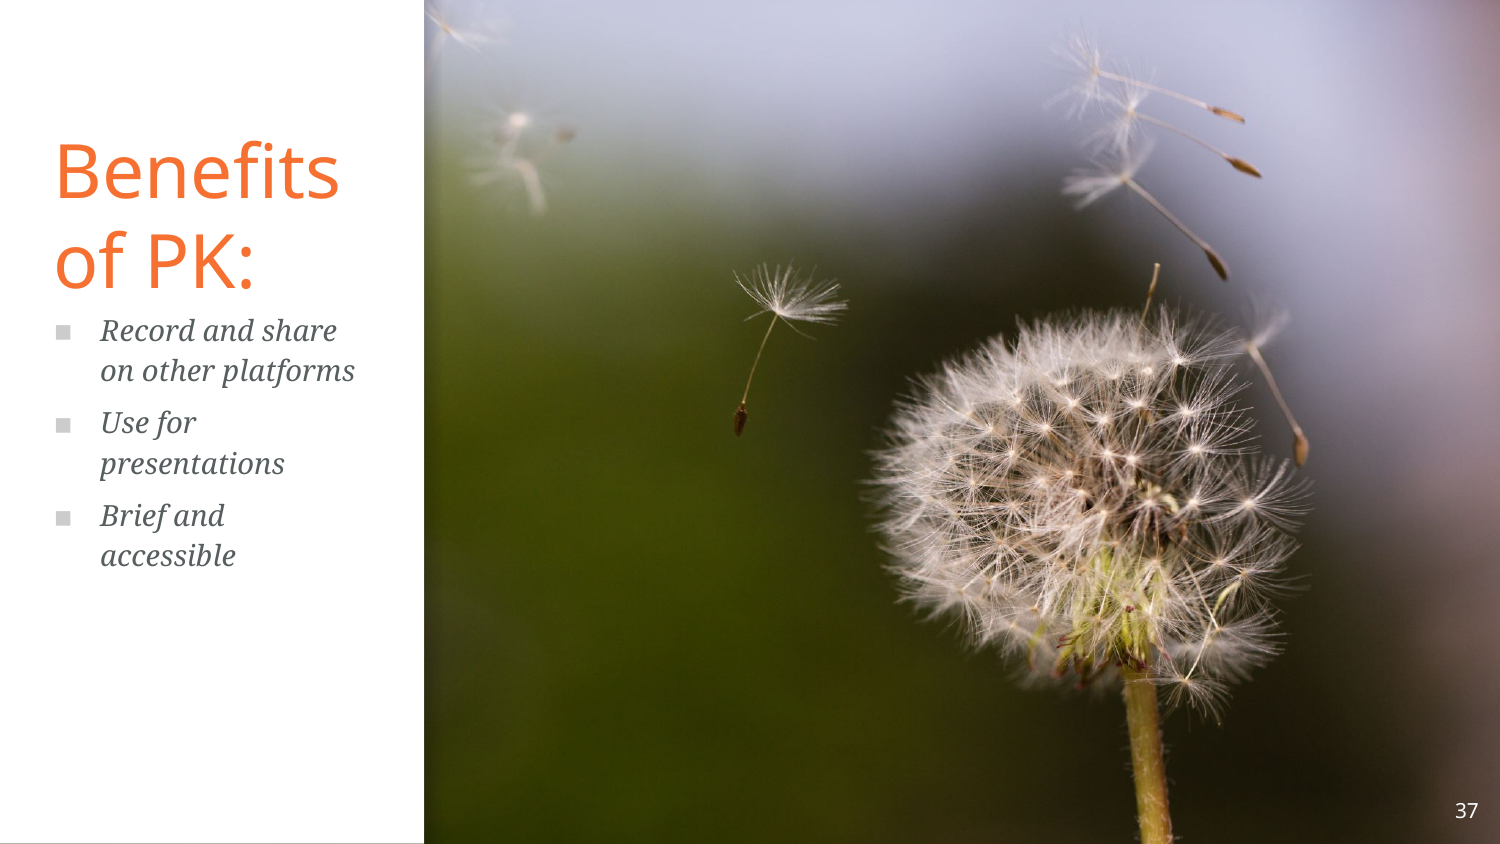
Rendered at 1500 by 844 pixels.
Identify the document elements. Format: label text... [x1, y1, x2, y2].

title Benefits of PK: [38, 94, 375, 319]
slide_number 37 [1403, 779, 1494, 844]
picture [425, 0, 1500, 844]
text_box Record and share on other platforms Use for presentations Brief and accessible [38, 291, 374, 654]
